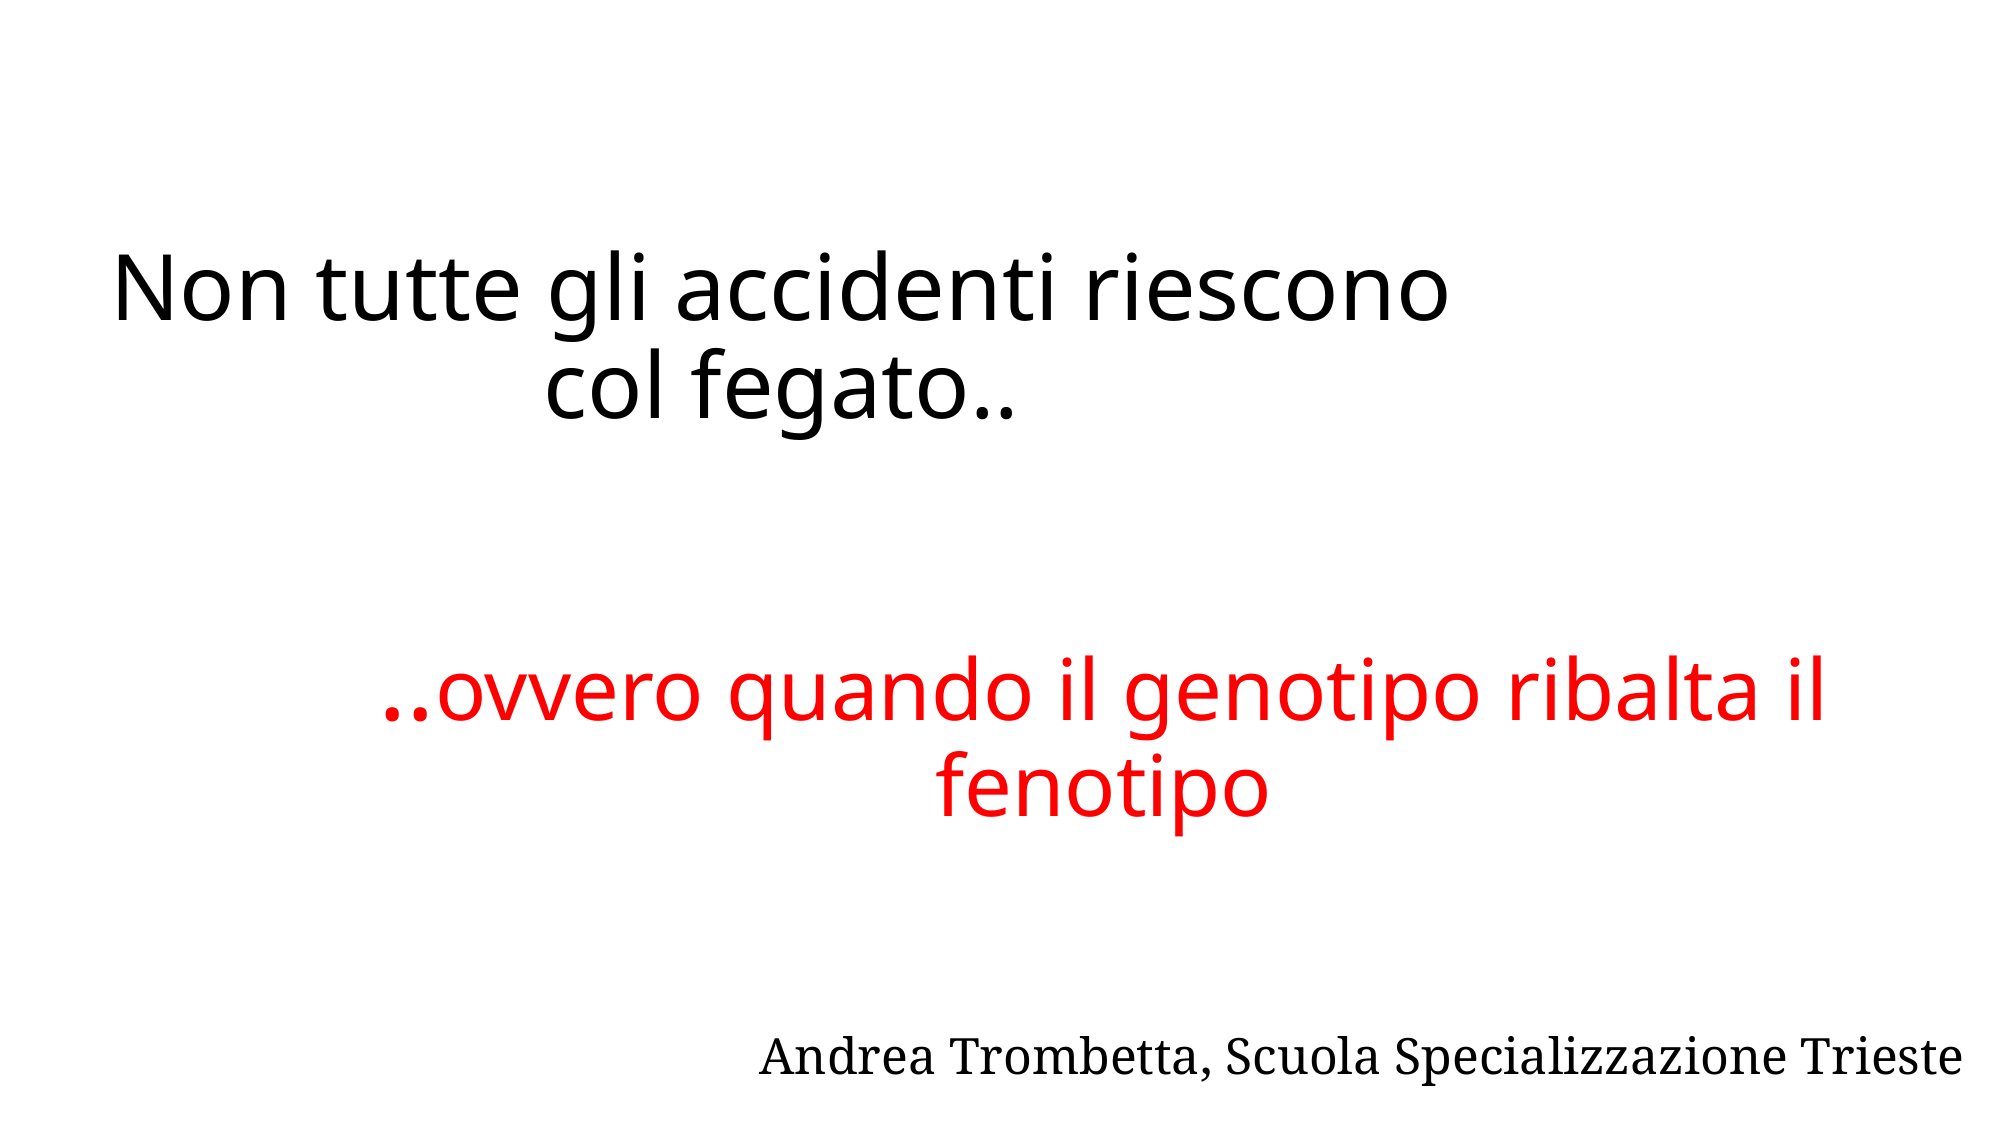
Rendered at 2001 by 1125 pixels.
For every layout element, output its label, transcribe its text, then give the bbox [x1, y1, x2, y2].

text_box Andrea Trombetta, Scuola Specializzazione Trieste [744, 1016, 1980, 1092]
subtitle ..ovvero quando il genotipo ribalta il fenotipo [207, 620, 2000, 843]
title Non tutte gli accidenti riescono col fegato.. [31, 238, 1532, 447]
